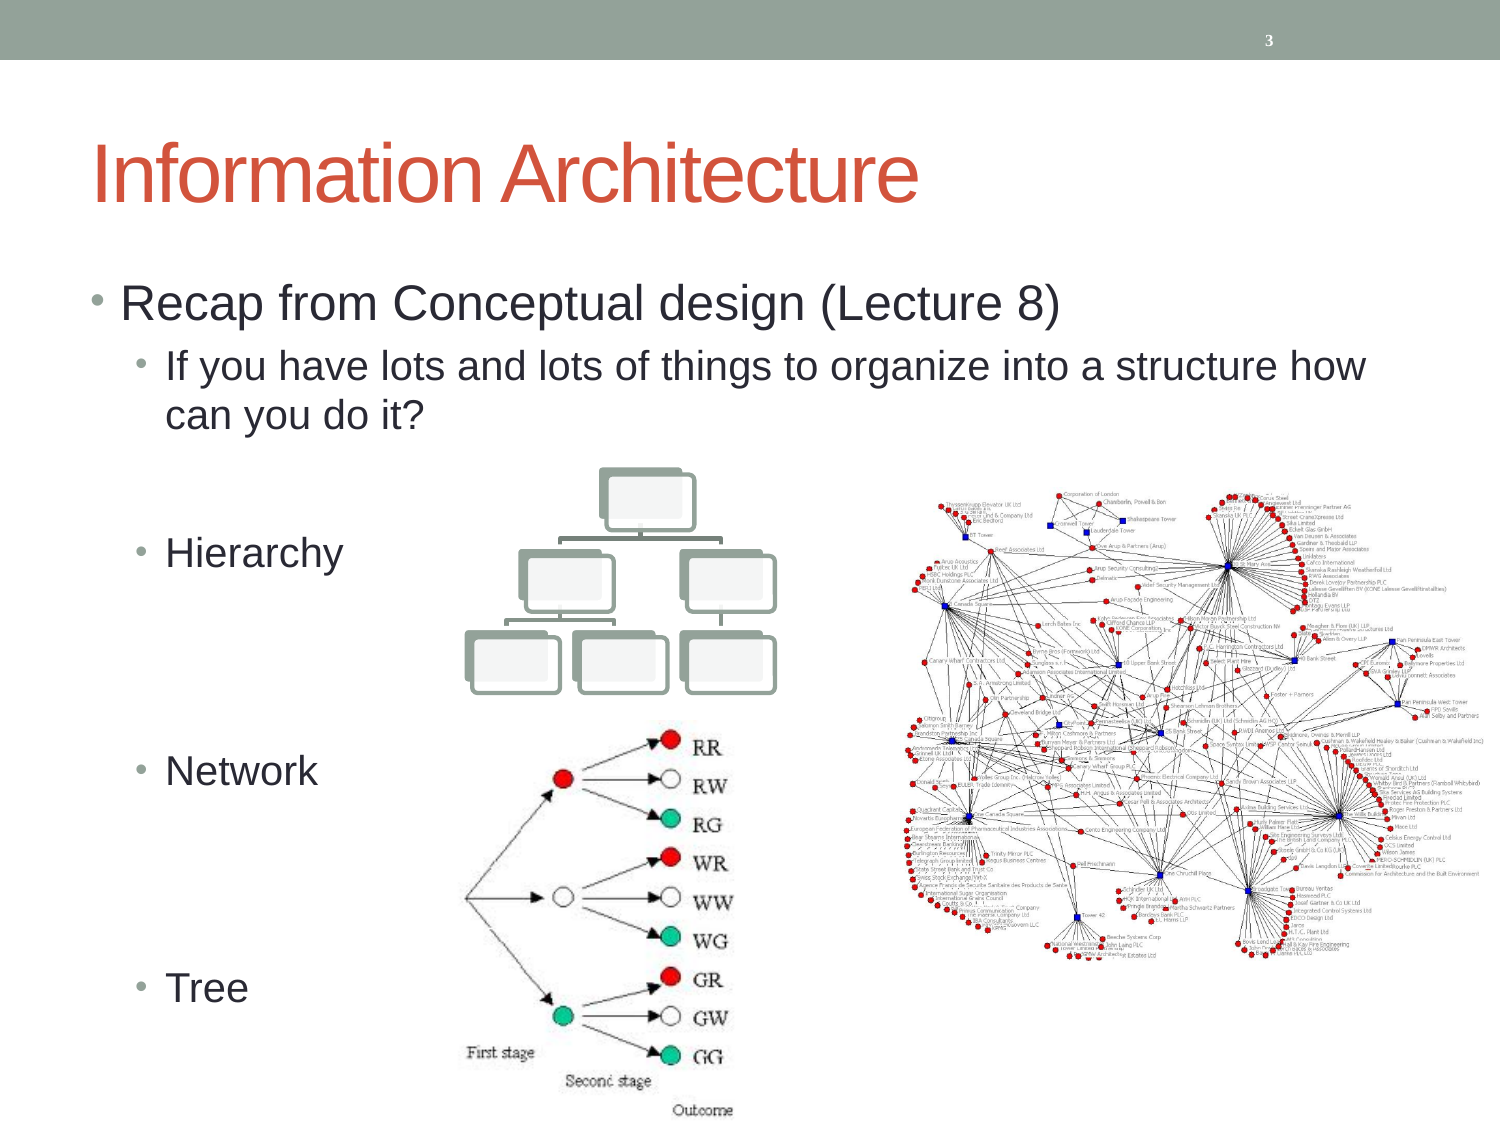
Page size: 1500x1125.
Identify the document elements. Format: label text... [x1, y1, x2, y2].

title Information Architecture [75, 87, 1425, 250]
picture [446, 720, 751, 1125]
picture [899, 487, 1495, 971]
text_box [462, 437, 776, 721]
list Recap from Conceptual design (Lecture 8) If you have lots and lots of things to organize into a structure how can you do it? Hierarchy Network Tree [75, 262, 1425, 1063]
slide_number 3 [1250, 3, 1425, 57]
